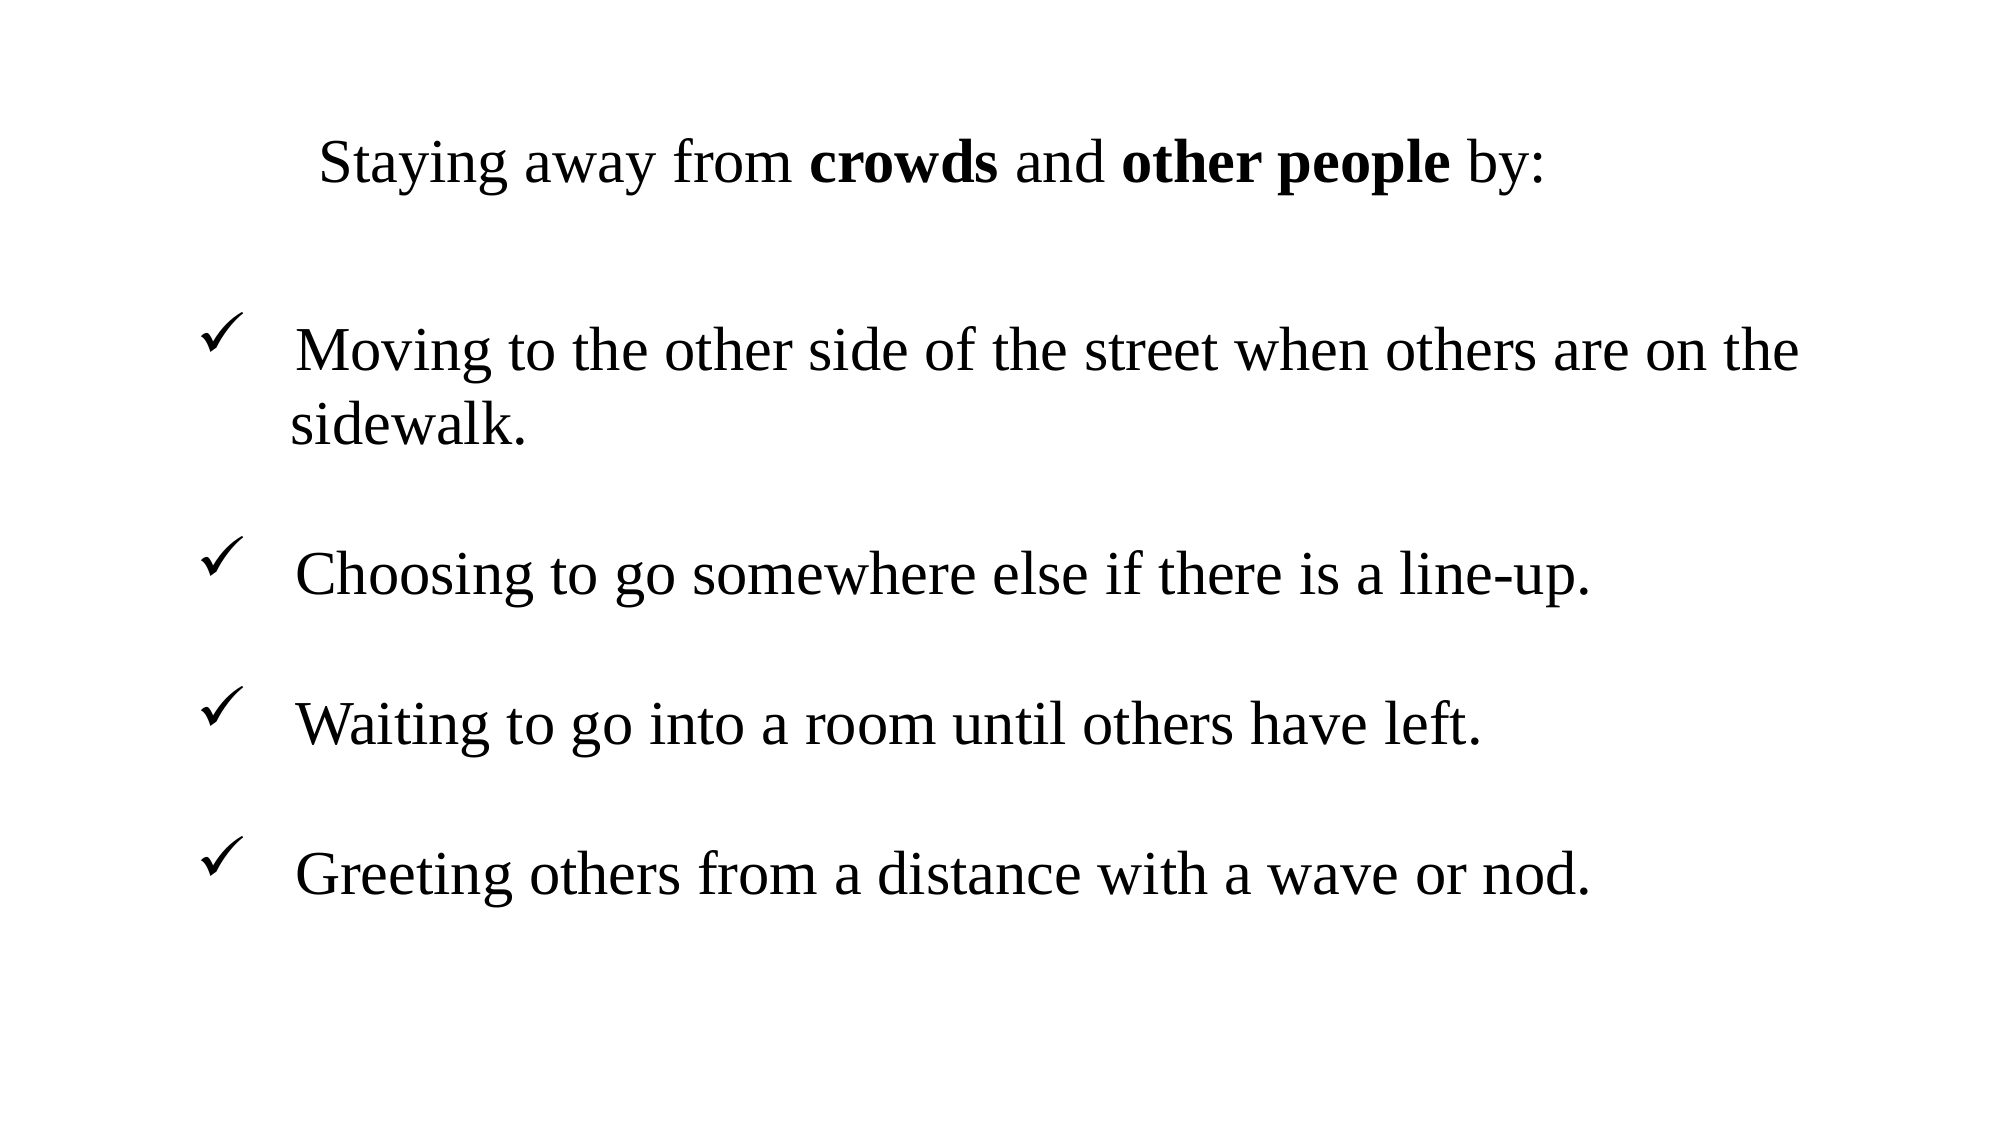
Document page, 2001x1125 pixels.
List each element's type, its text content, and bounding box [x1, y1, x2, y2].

text_box Moving to the other side of the street when others are on the sidewalk. Choosing to go somewhere else if there is a line-up. Waiting to go into a room until others have left. Greeting others from a distance with a wave or nod. [181, 300, 1890, 1065]
text_box Staying away from crowds and other people by: [138, 113, 1728, 203]
